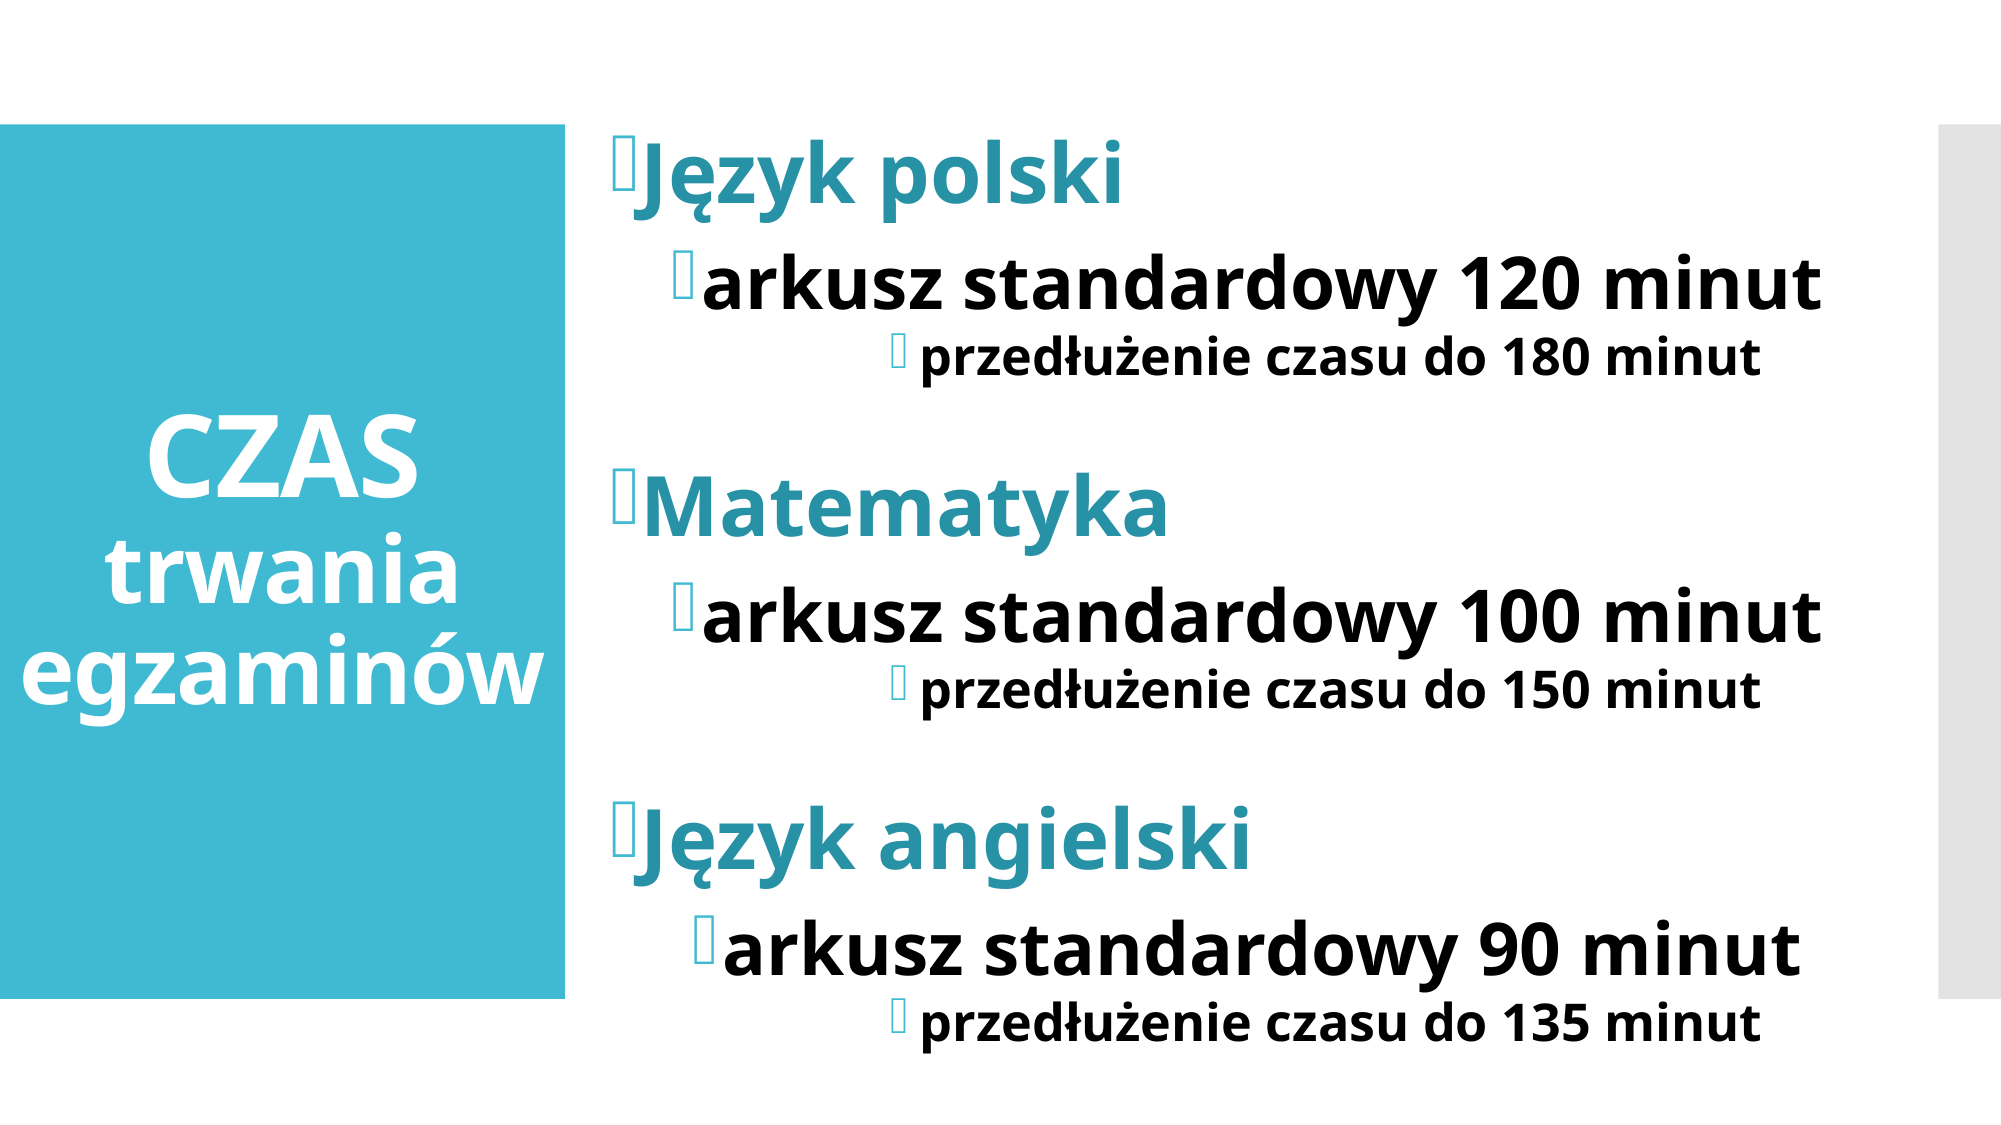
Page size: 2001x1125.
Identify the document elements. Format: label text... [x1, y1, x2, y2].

list Język polski arkusz standardowy 120 minut przedłużenie czasu do 180 minut Matematyka arkusz standardowy 100 minut przedłużenie czasu do 150 minut Język angielski arkusz standardowy 90 minut przedłużenie czasu do 135 minut [595, 59, 1900, 1125]
title CZAS trwania egzaminów [0, 184, 595, 940]
